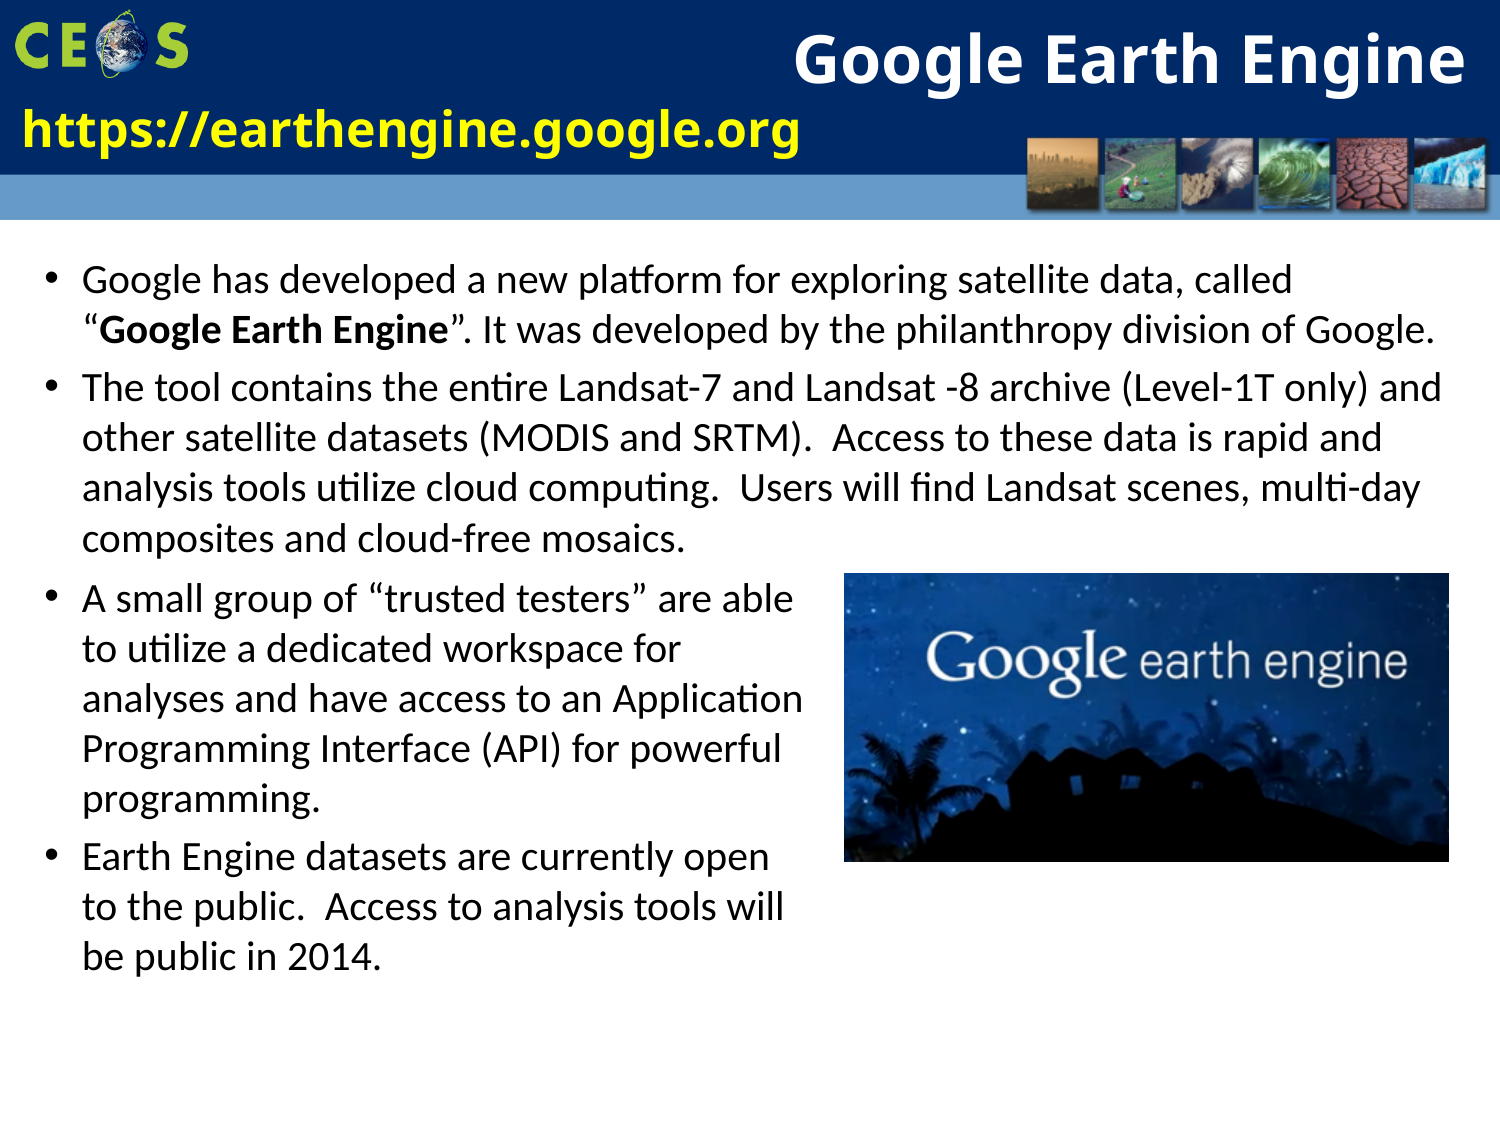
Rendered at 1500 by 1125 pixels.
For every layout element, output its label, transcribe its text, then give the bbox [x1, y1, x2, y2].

picture [844, 573, 1450, 863]
text_box A small group of “trusted testers” are able to utilize a dedicated workspace for analyses and have access to an Application Programming Interface (API) for powerful programming. Earth Engine datasets are currently open to the public. Access to analysis tools will be public in 2014. [29, 563, 822, 958]
picture [0, 0, 1500, 220]
text_box Google Earth Engine [252, 9, 1482, 104]
text_box https://earthengine.google.org [6, 89, 886, 165]
text_box Google has developed a new platform for exploring satellite data, called “Google Earth Engine”. It was developed by the philanthropy division of Google. The tool contains the entire Landsat-7 and Landsat -8 archive (Level-1T only) and other satellite datasets (MODIS and SRTM). Access to these data is rapid and analysis tools utilize cloud computing. Users will find Landsat scenes, multi-day composites and cloud-free mosaics. [29, 244, 1482, 639]
